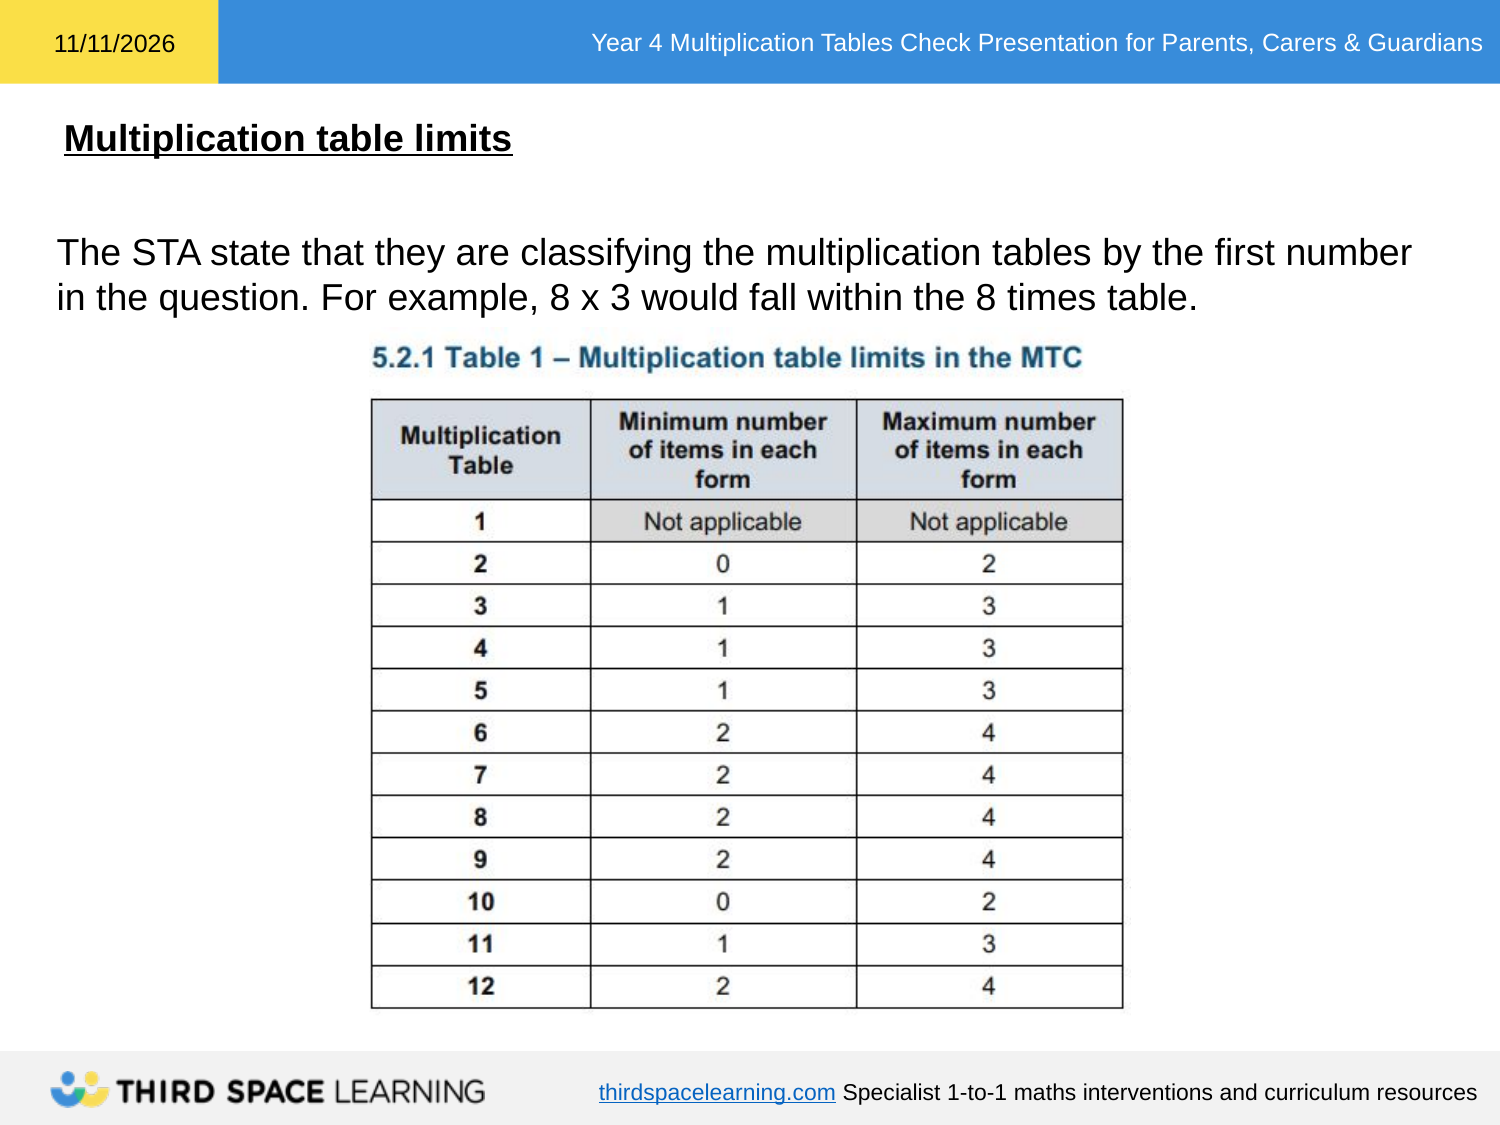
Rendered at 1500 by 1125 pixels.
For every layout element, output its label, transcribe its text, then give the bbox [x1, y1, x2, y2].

picture [50, 1071, 485, 1108]
picture [369, 327, 1131, 1016]
text_box The STA state that they are classifying the multiplication tables by the first number in the question. For example, 8 x 3 would fall within the 8 times table. [41, 175, 1451, 326]
text_box Multiplication table limits [49, 106, 528, 167]
